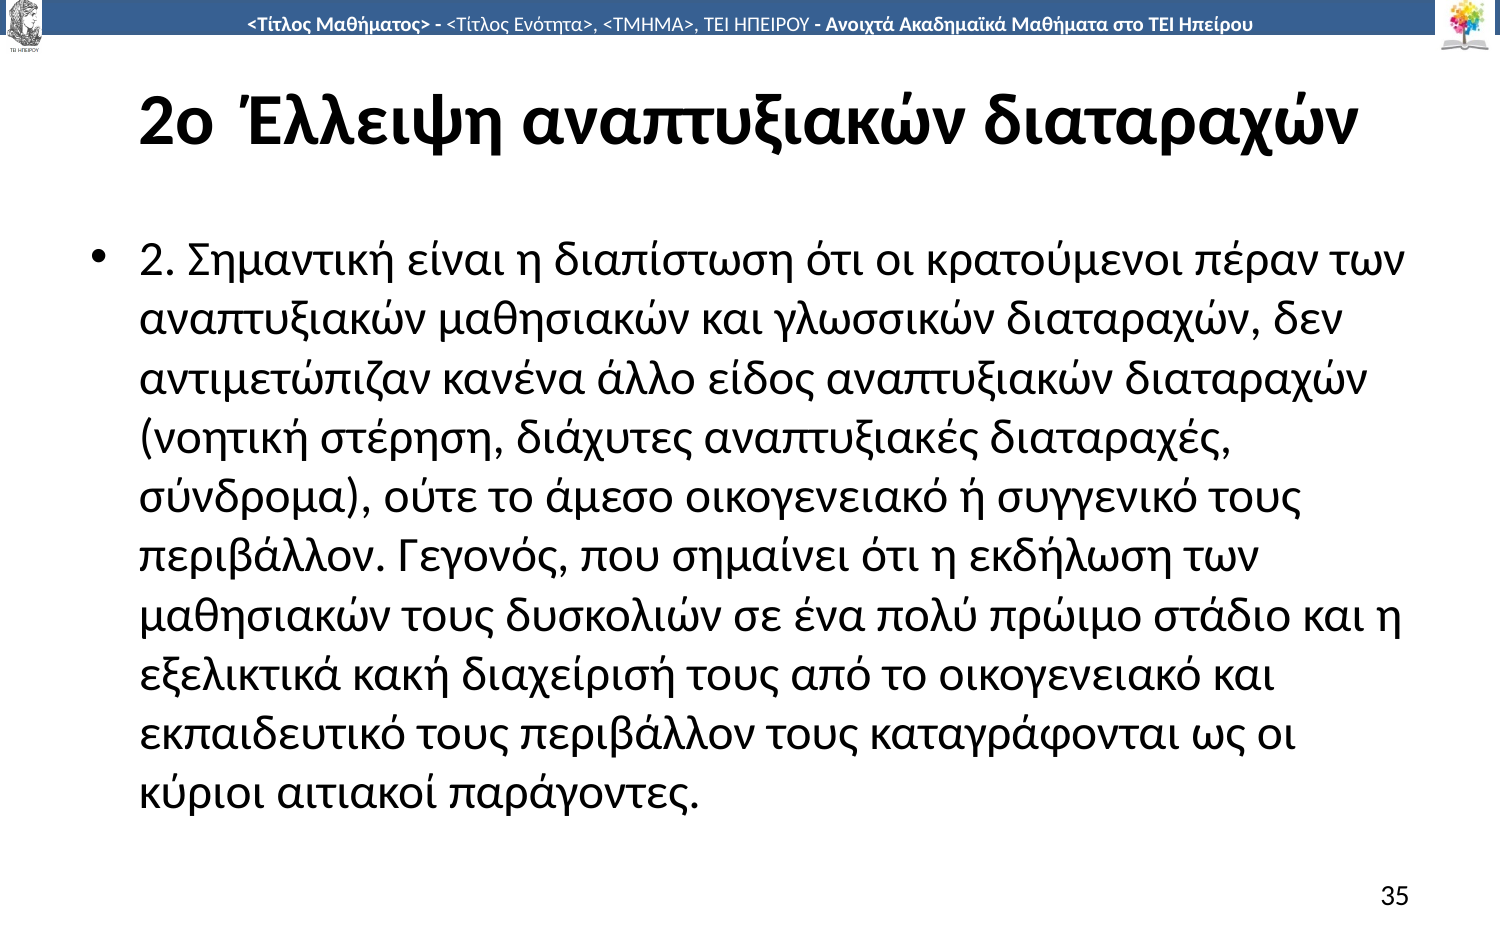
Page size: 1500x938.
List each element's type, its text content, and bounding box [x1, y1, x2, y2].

slide_number 35 [1074, 868, 1425, 919]
picture [1435, 0, 1495, 52]
list 2. Σημαντική είναι η διαπίστωση ότι οι κρατούμενοι πέραν των αναπτυξιακών μαθησιακών και γλωσσικών διαταραχών, δεν αντιμετώπιζαν κανένα άλλο είδος αναπτυξιακών διαταραχών (νοητική στέρηση, διάχυτες αναπτυξιακές διαταραχές, σύνδρομα), ούτε το άμεσο οικογενειακό ή συγγενικό τους περιβάλλον. Γεγονός, που σημαίνει ότι η εκδήλωση των μαθησιακών τους δυσκολιών σε ένα πολύ πρώιμο στάδιο και η εξελικτικά κακή διαχείρισή τους από το οικογενειακό και εκπαιδευτικό τους περιβάλλον τους καταγράφονται ως οι κύριοι αιτιακοί παράγοντες. [75, 218, 1425, 838]
picture [6, 0, 42, 54]
title 2ο Έλλειψη αναπτυξιακών διαταραχών [75, 37, 1425, 194]
